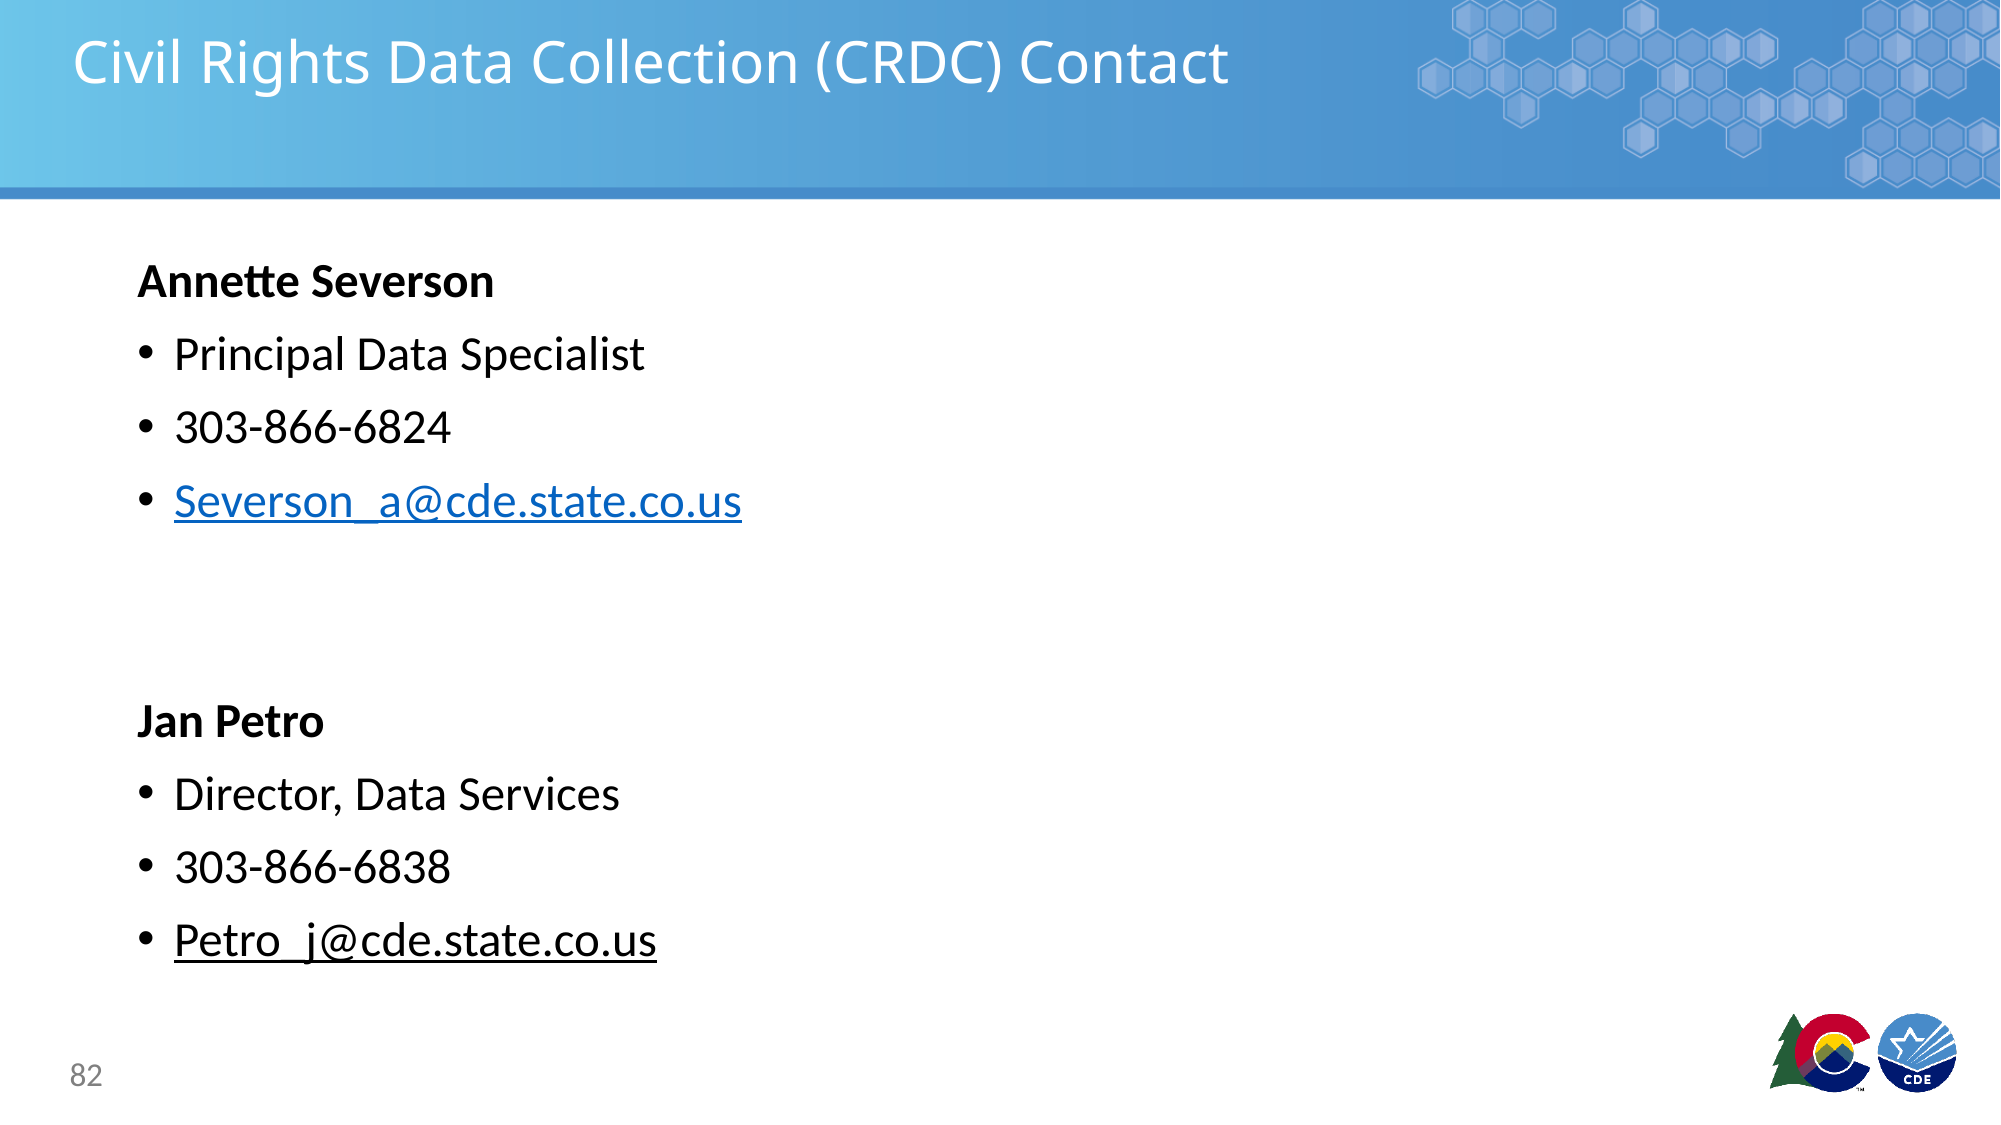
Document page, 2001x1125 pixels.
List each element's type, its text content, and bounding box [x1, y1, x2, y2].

list Annette Severson Principal Data Specialist 303-866-6824 Severson_a@cde.state.co.us Jan Petro Director, Data Services 303-866-6838 Petro_j@cde.state.co.us [137, 254, 1863, 969]
title Civil Rights Data Collection (CRDC) Contact [72, 33, 1396, 182]
picture [1768, 1012, 1957, 1093]
picture [0, 0, 2000, 200]
slide_number 82 [54, 1042, 505, 1103]
